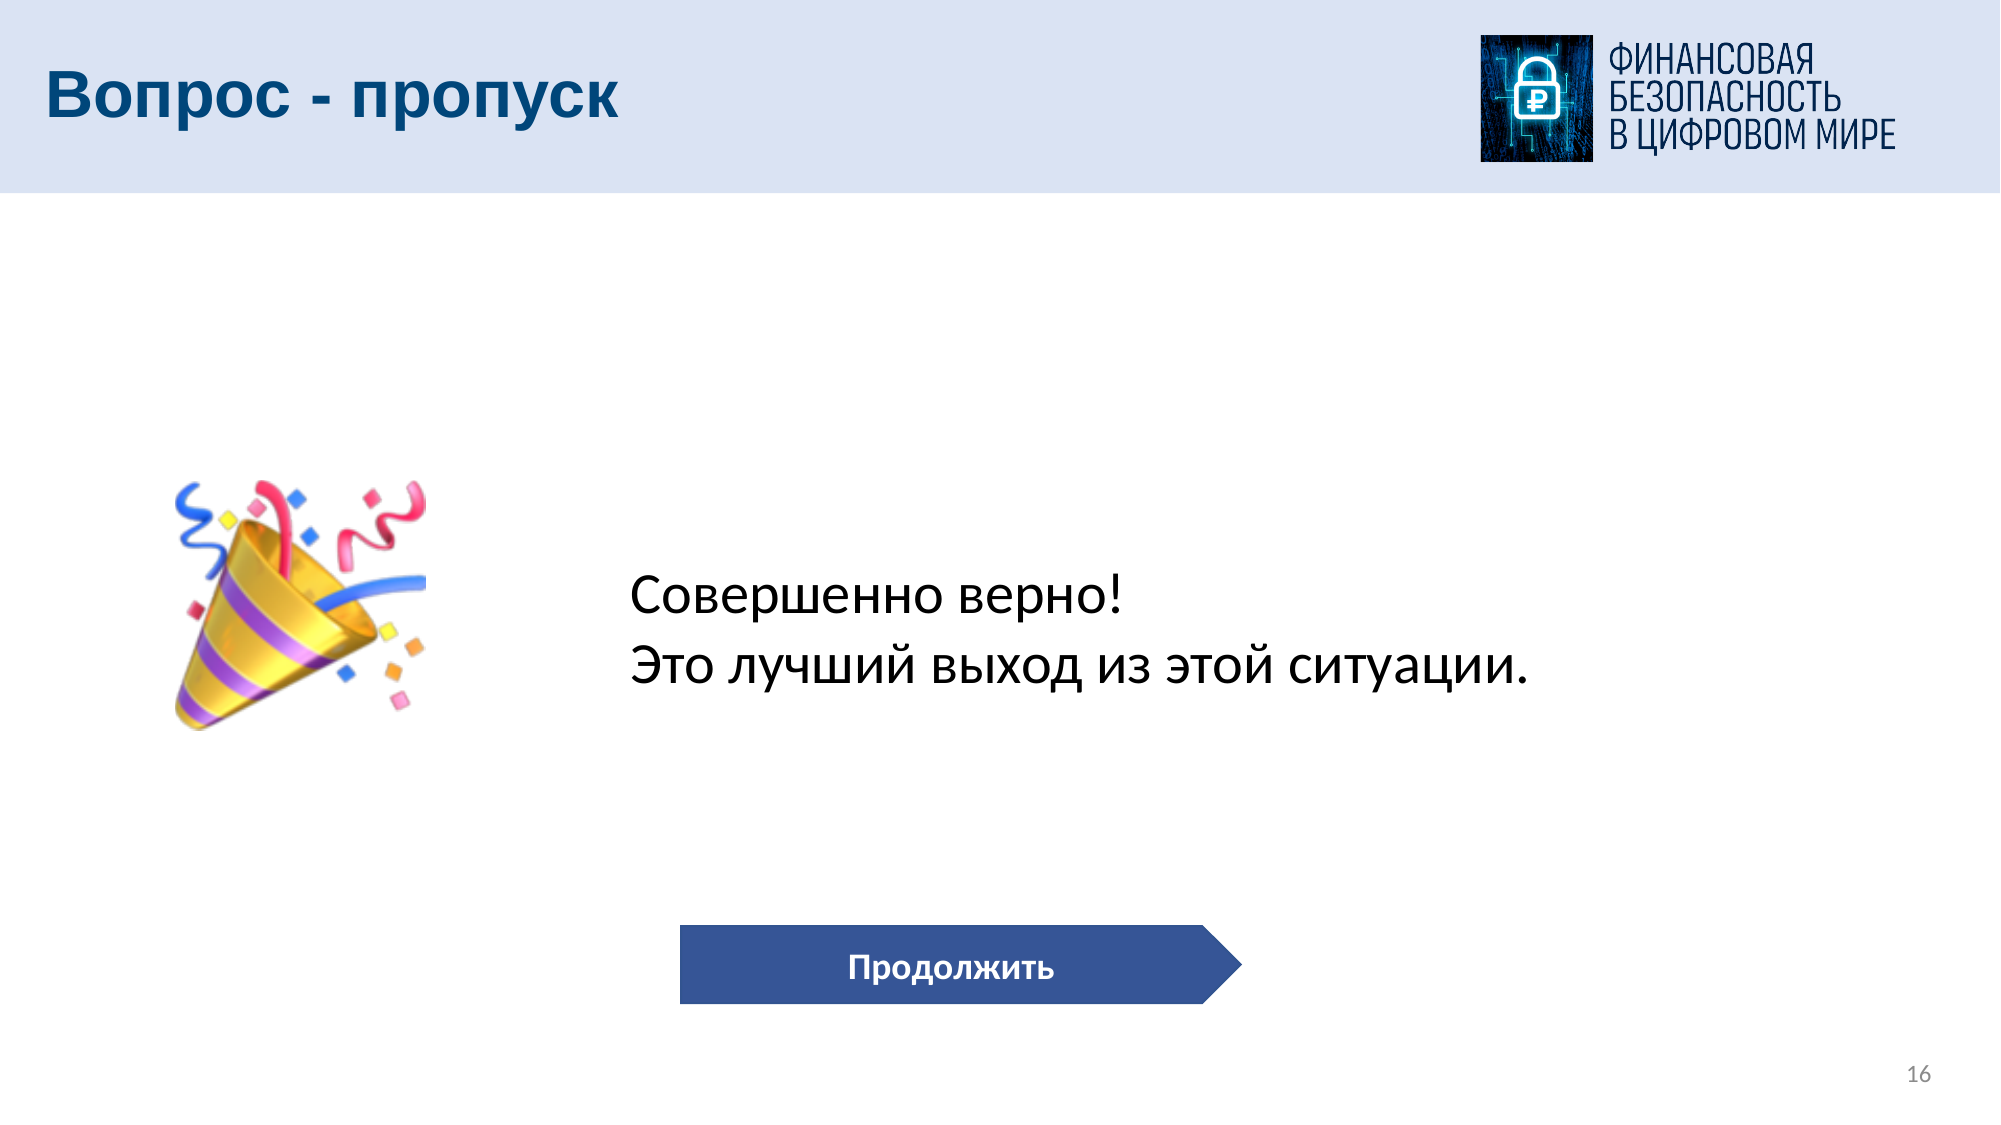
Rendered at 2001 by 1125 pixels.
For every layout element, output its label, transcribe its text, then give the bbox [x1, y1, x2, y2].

picture [175, 480, 426, 731]
picture [1421, 0, 1947, 258]
text_box Продолжить [680, 925, 1243, 1005]
text_box Совершенно верно! Это лучший выход из этой ситуации. [615, 547, 1606, 703]
text_box Вопрос - пропуск [30, 43, 1101, 138]
slide_number 16 [1496, 1042, 1947, 1103]
